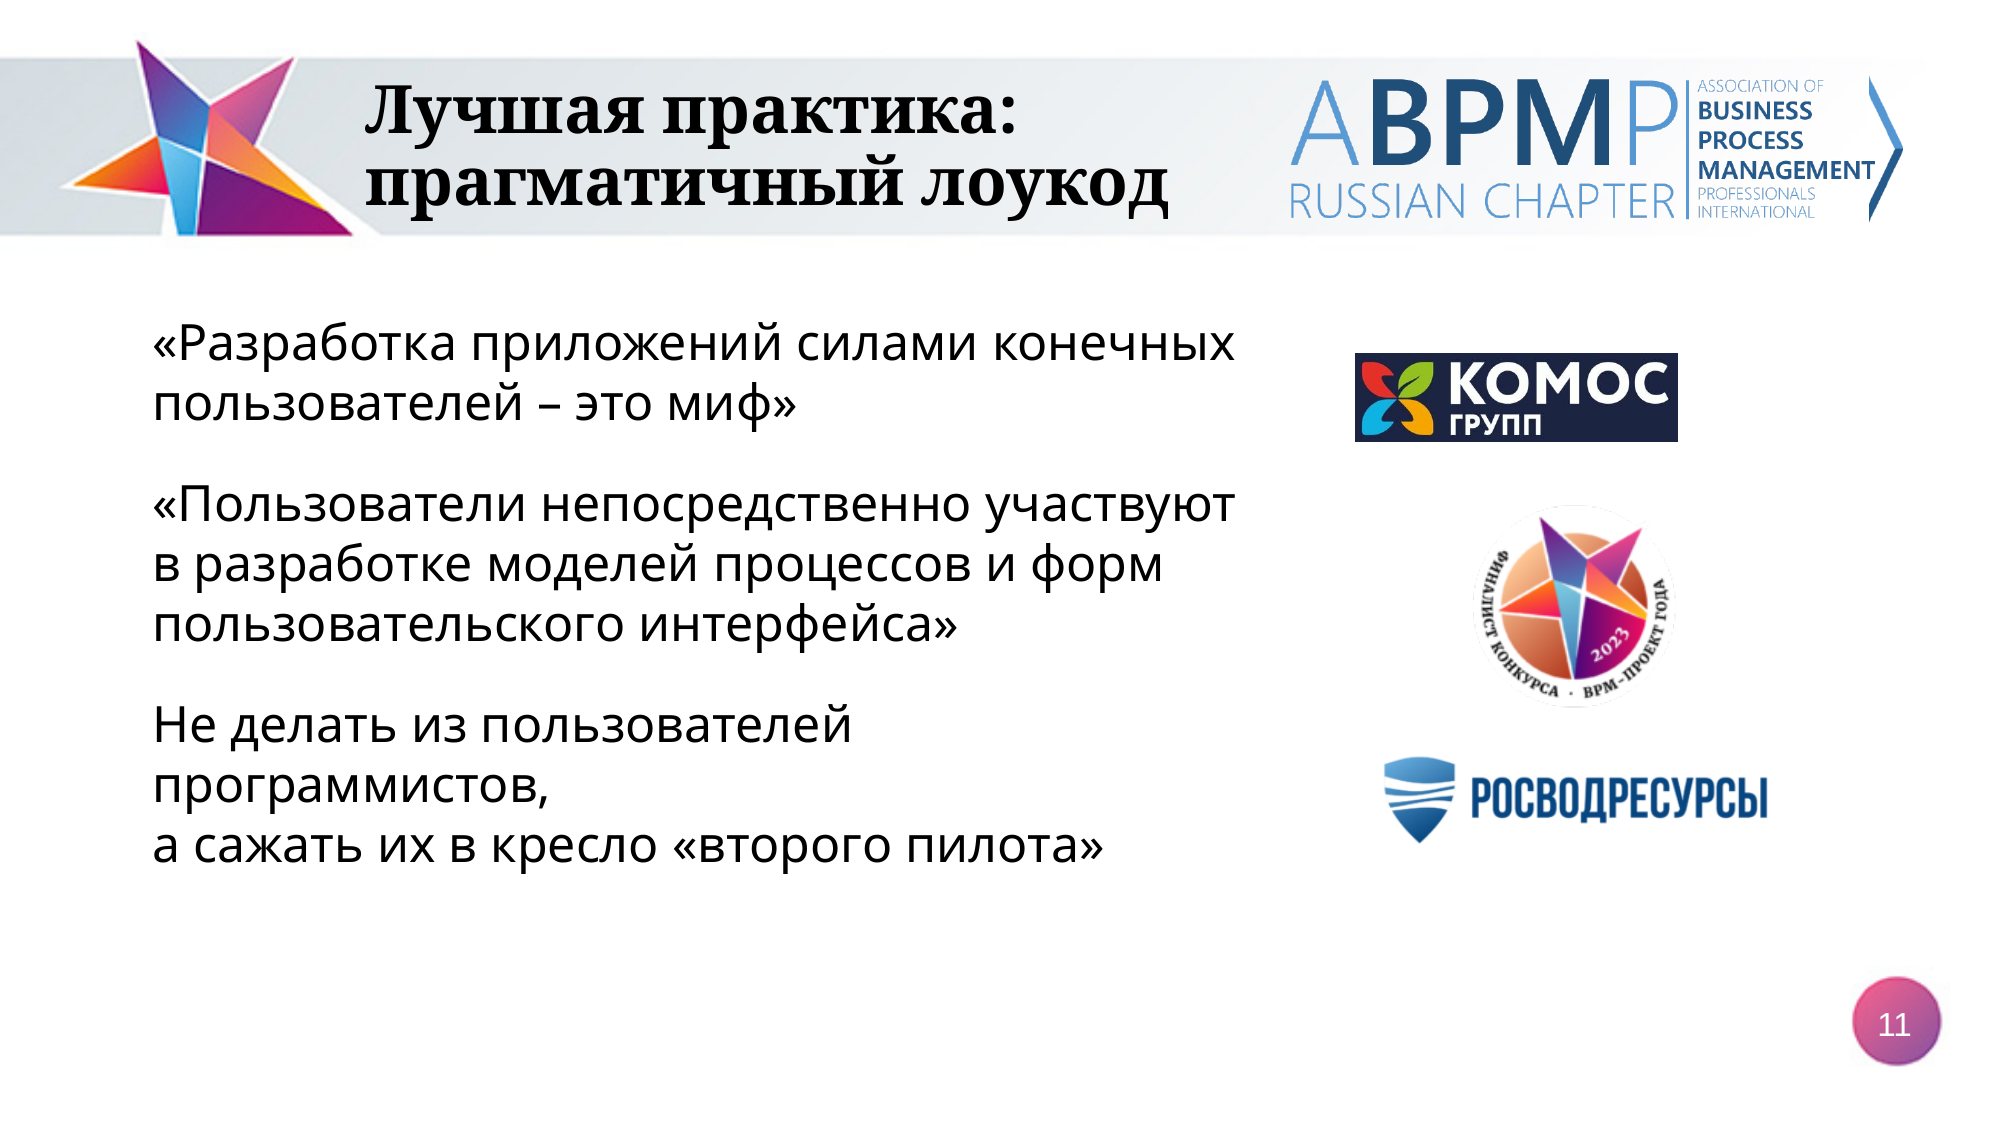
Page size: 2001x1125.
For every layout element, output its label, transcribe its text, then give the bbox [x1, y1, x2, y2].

list «Разработка приложений силами конечных пользователей – это миф» «Пользователи непосредственно участвуют в разработке моделей процессов и форм пользовательского интерфейса» Не делать из пользователей программистов, а сажать их в кресло «второго пилота» [137, 303, 1277, 1017]
picture [0, 0, 2001, 1125]
title Лучшая практика: прагматичный лоукод [350, 59, 1277, 236]
slide_number 11 [1847, 993, 1943, 1054]
